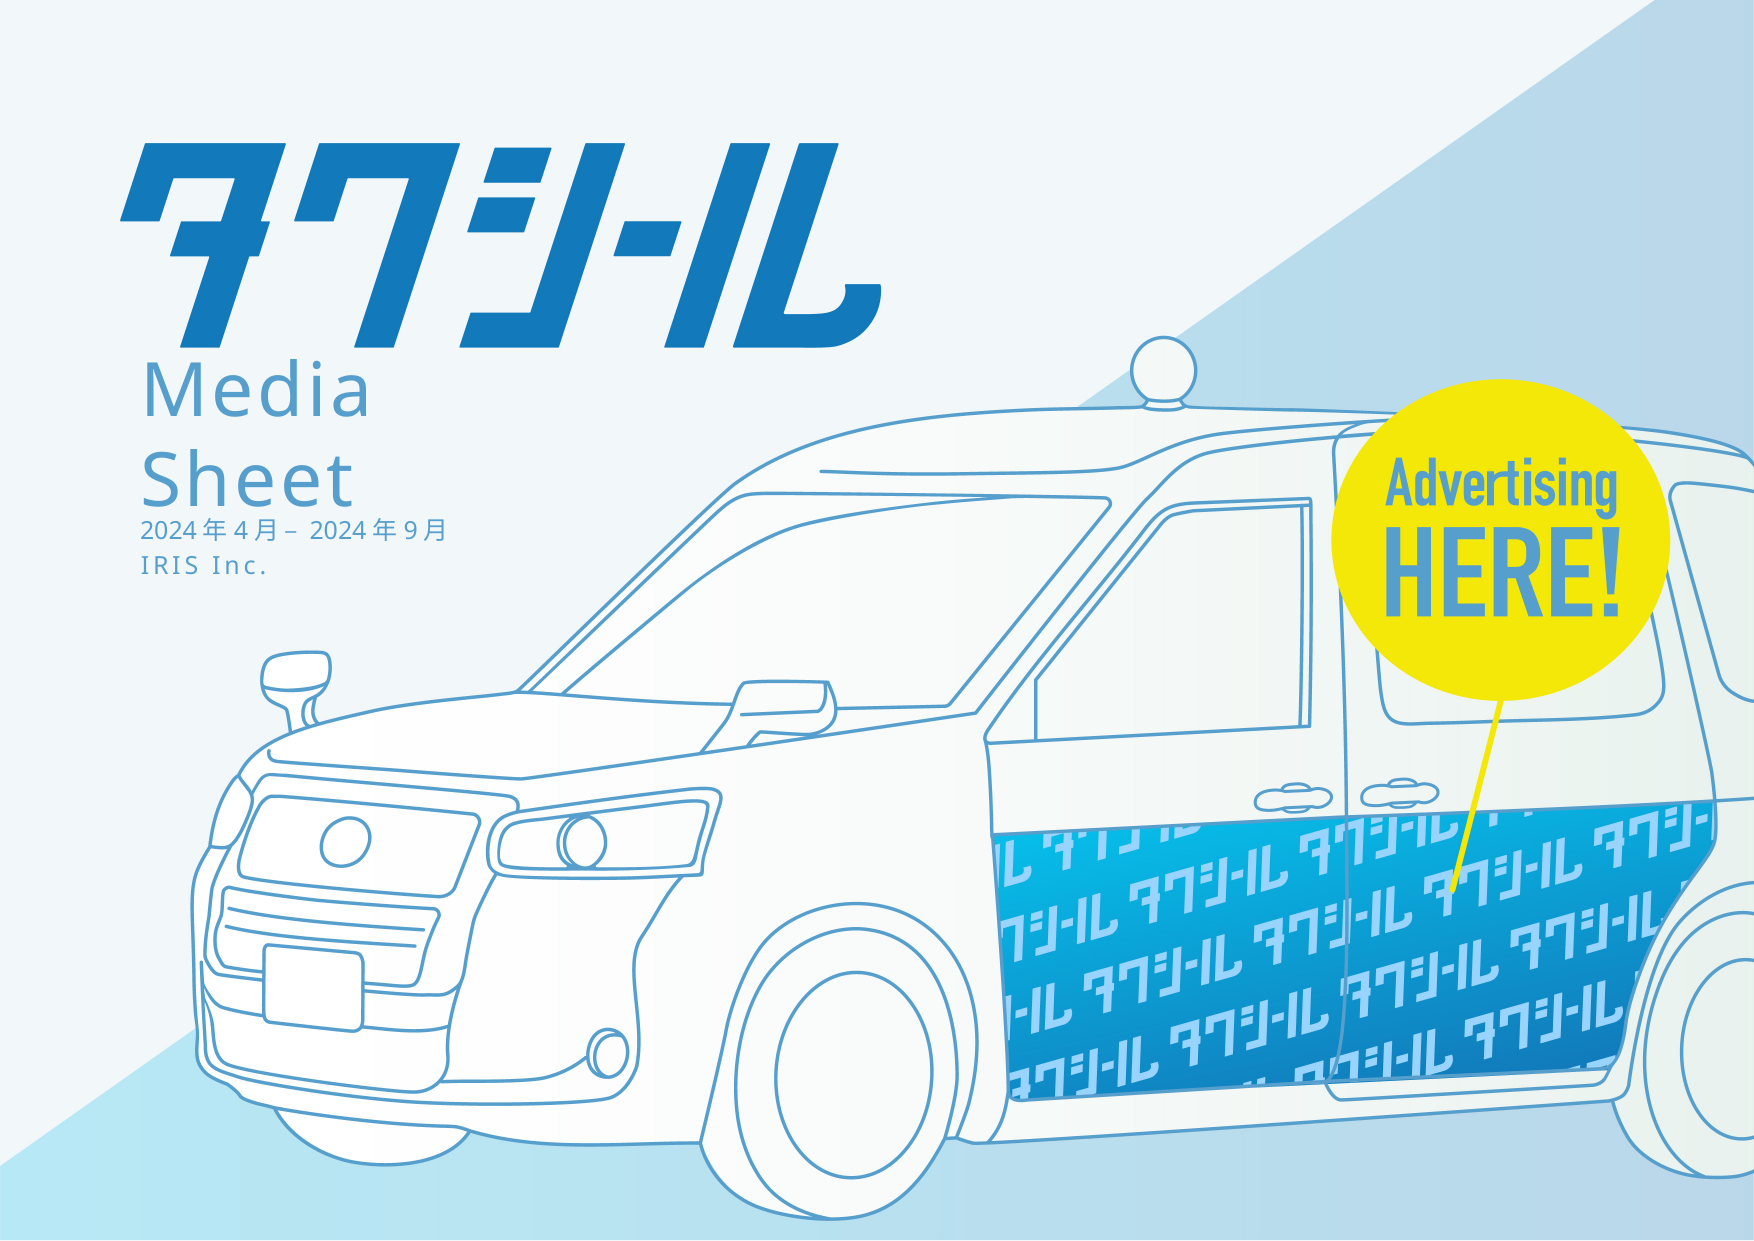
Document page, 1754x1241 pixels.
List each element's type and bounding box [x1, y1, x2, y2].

picture [0, 0, 1754, 1241]
text_box [139, 386, 675, 580]
